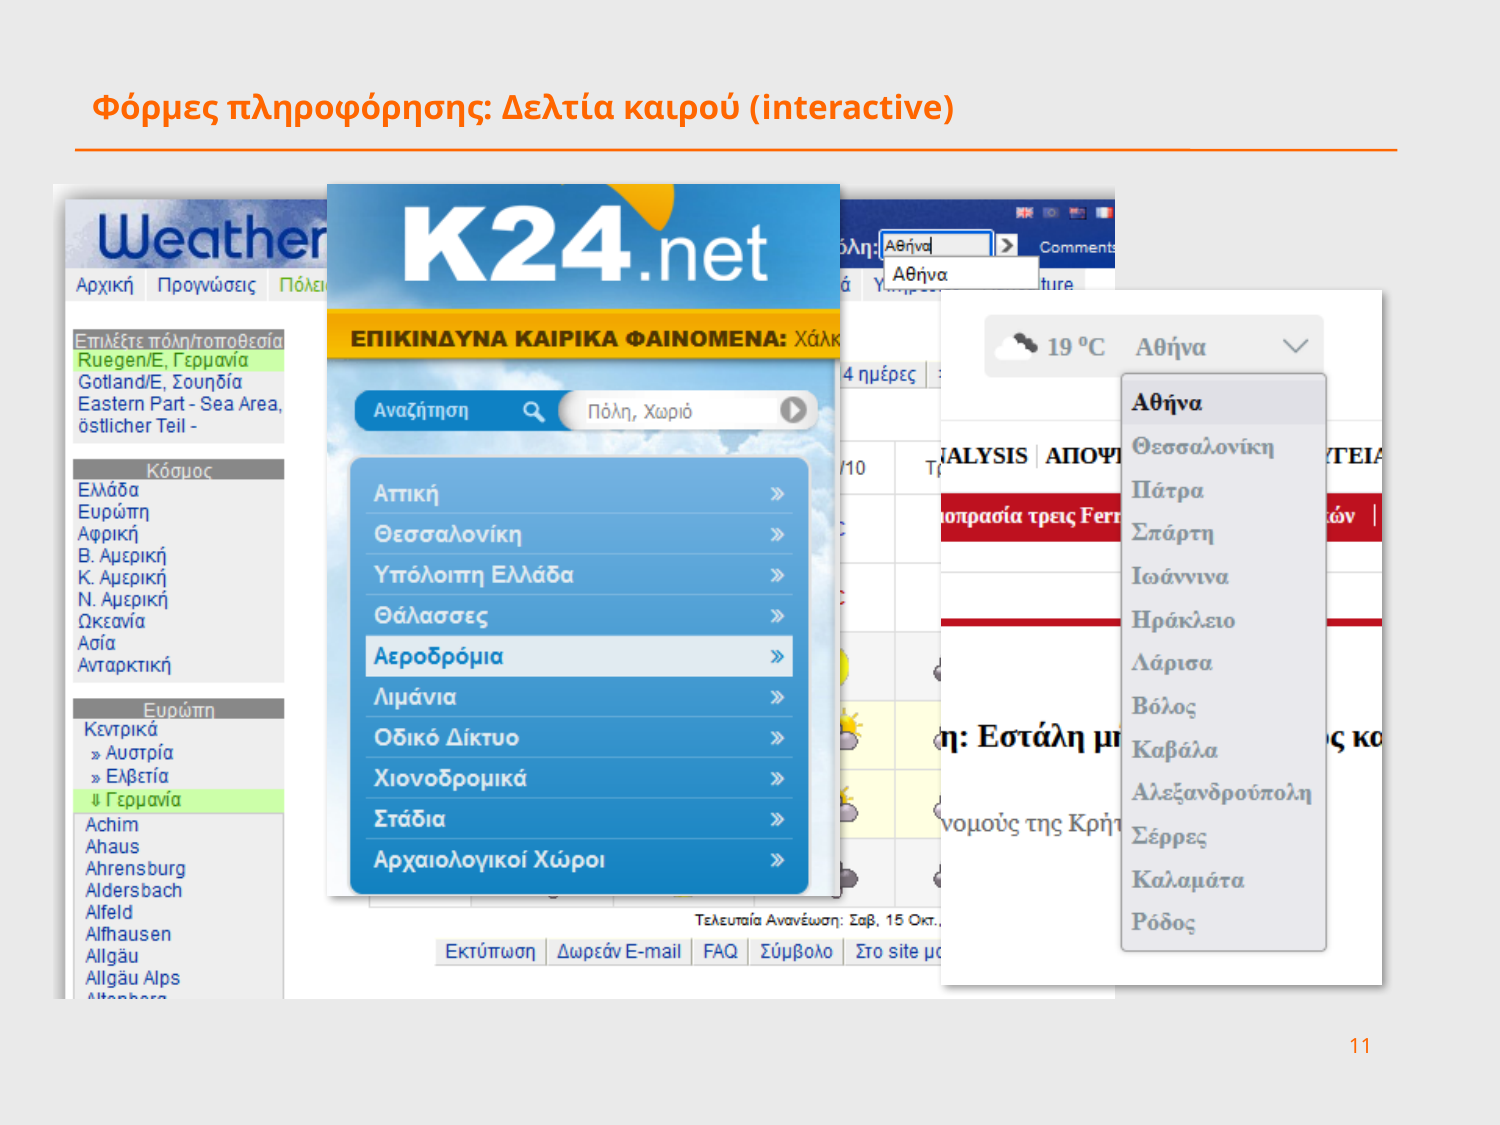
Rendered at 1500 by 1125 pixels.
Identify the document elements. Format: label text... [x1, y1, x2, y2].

slide_number 11 [1074, 1024, 1388, 1101]
title Φόρμες πληροφόρησης: Δελτία καιρού (interactive) [76, 62, 1388, 151]
picture [52, 184, 1382, 999]
